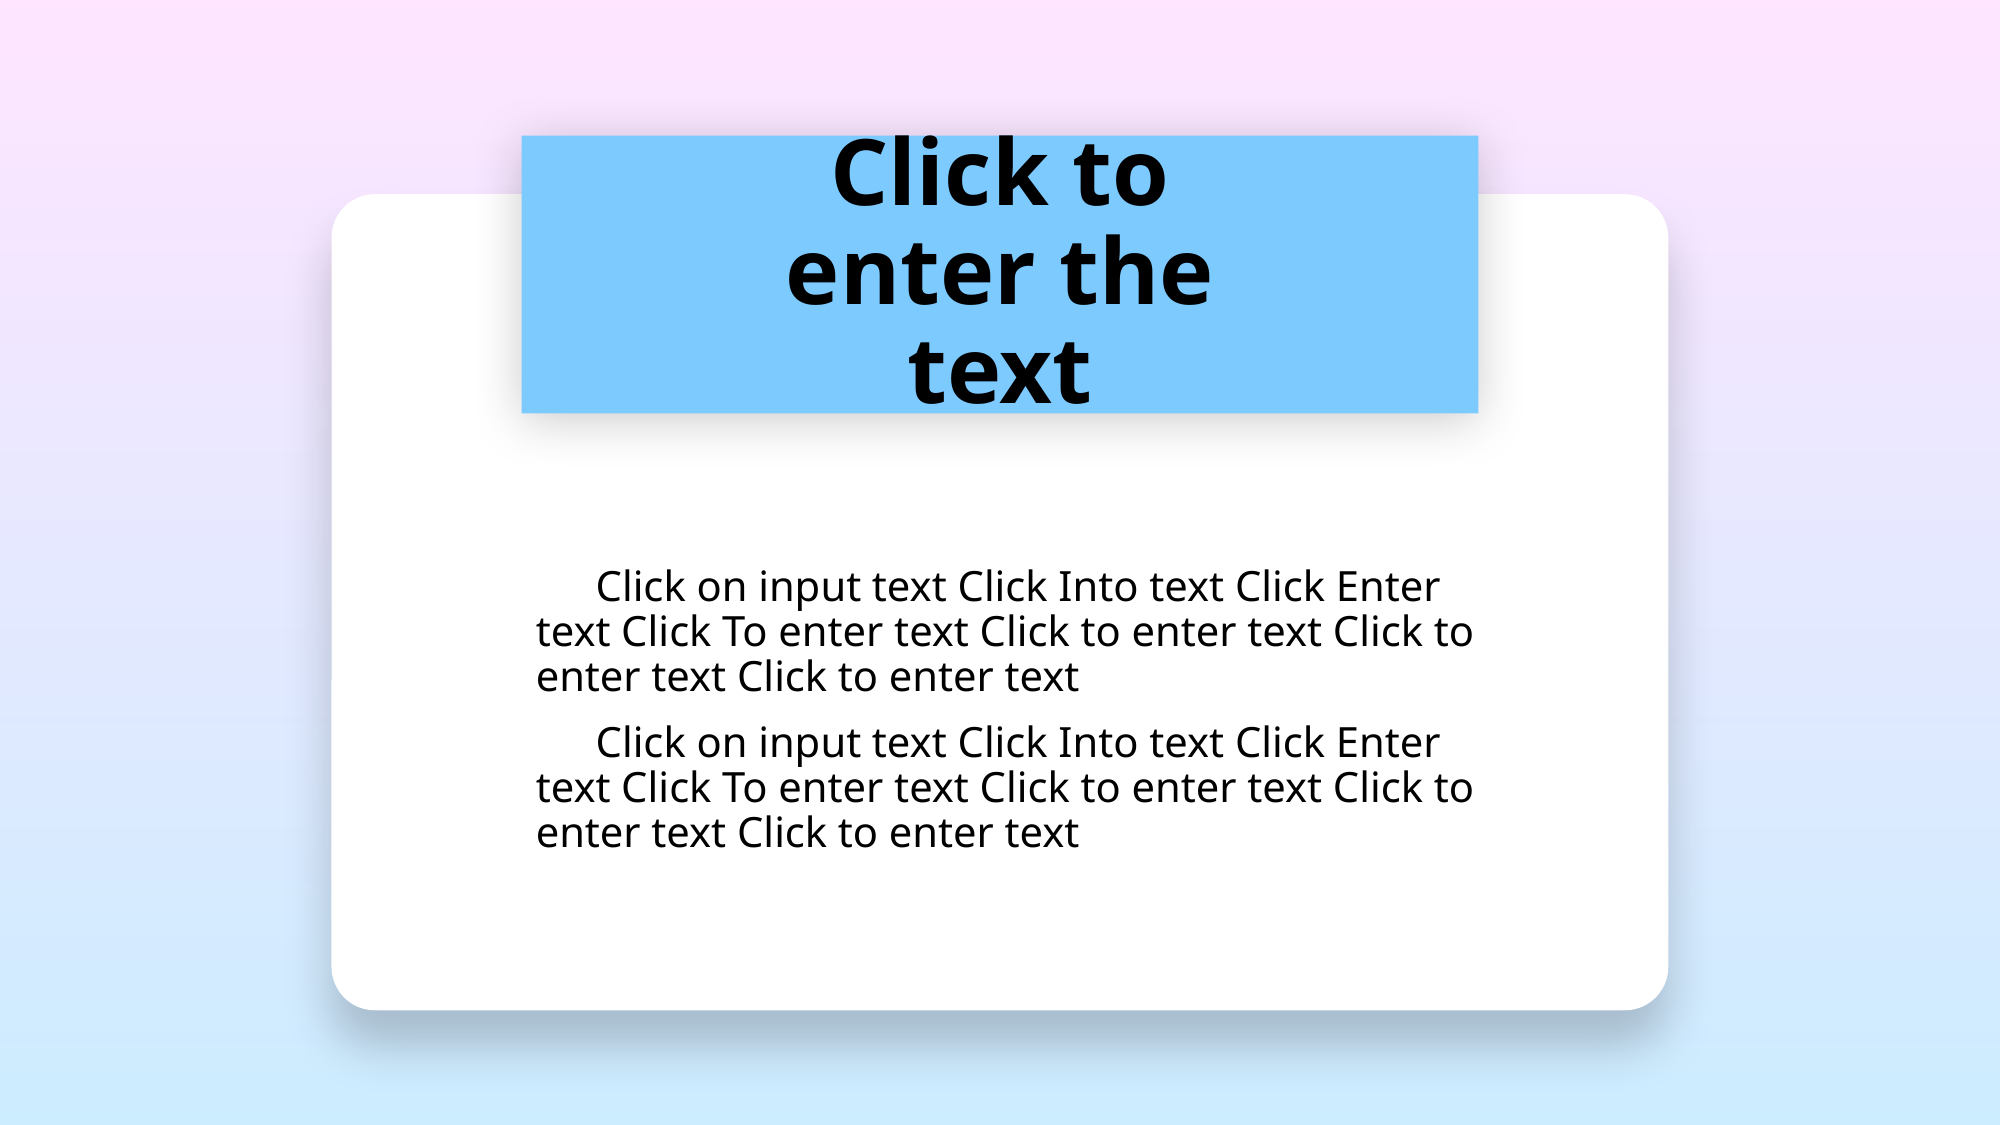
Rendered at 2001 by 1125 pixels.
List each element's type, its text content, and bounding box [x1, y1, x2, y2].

text_box [521, 135, 1479, 414]
list Click on input text Click Into text Click Enter text Click To enter text Click to enter text Click to enter text Click to enter text Click on input text Click Into text Click Enter text Click To enter text Click to enter text Click to enter text Click to enter text [520, 558, 1497, 814]
text_box [330, 193, 1670, 1012]
list Click to enter the text [703, 235, 1297, 314]
